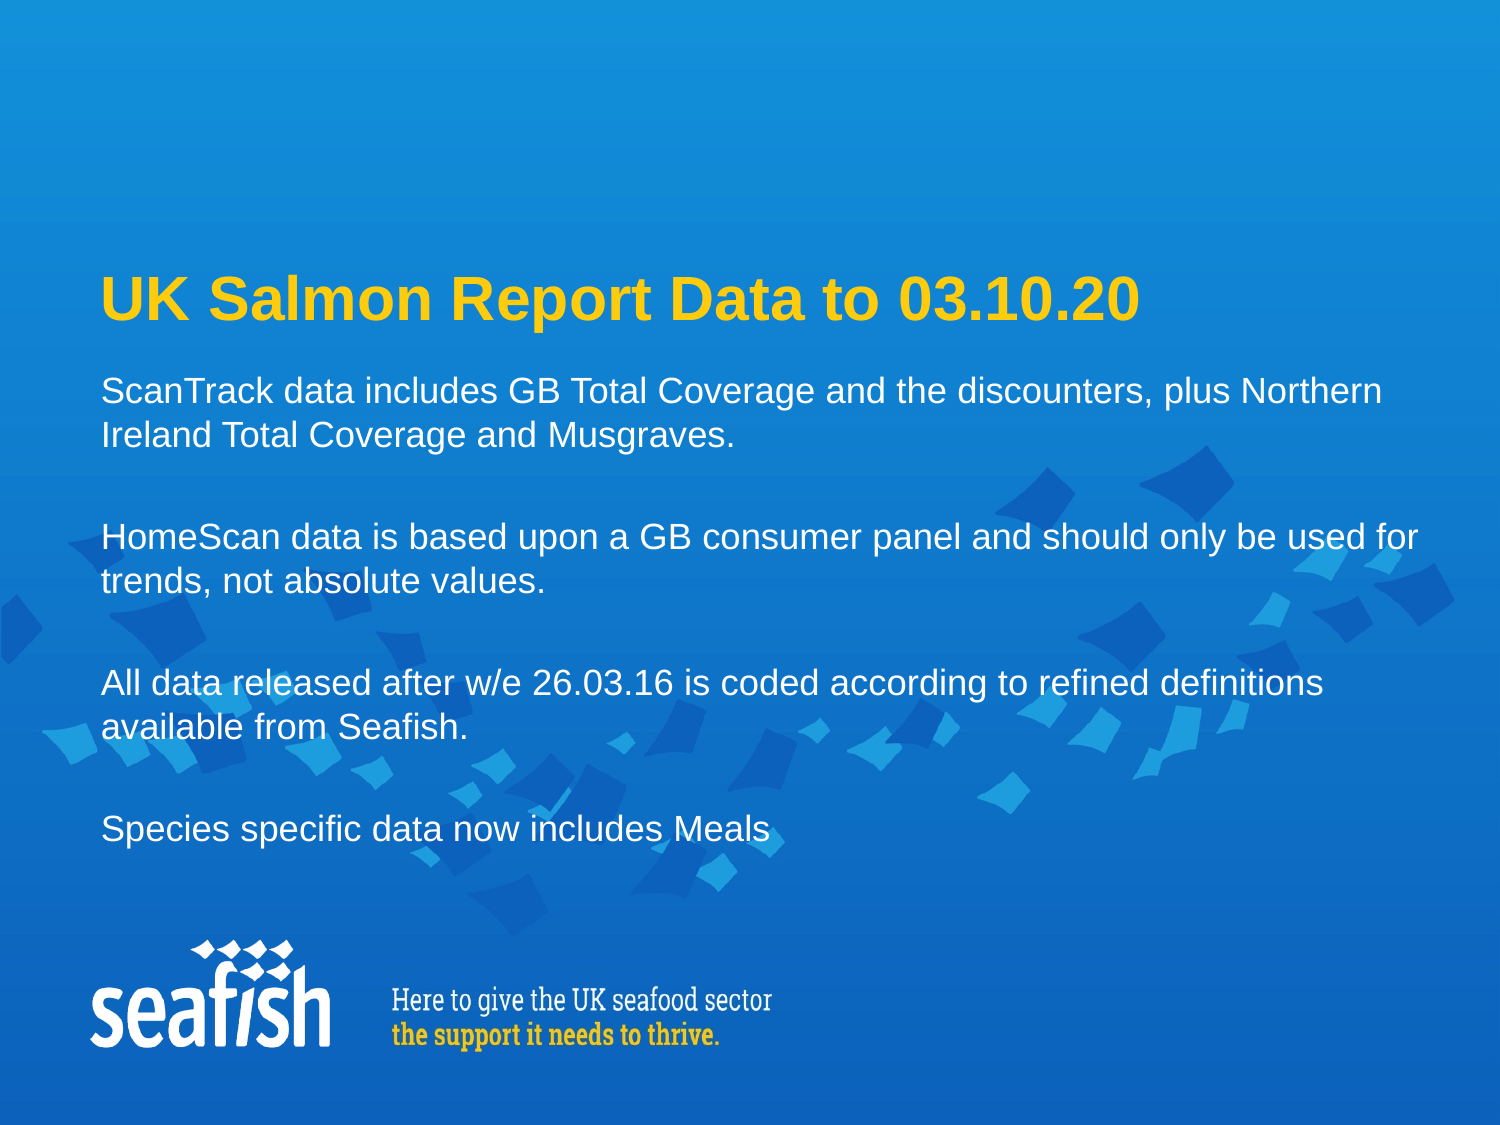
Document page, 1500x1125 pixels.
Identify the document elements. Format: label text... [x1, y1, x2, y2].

subtitle ScanTrack data includes GB Total Coverage and the discounters, plus Northern Ireland Total Coverage and Musgraves. HomeScan data is based upon a GB consumer panel and should only be used for trends, not absolute values. All data released after w/e 26.03.16 is coded according to refined definitions available from Seafish. Species specific data now includes Meals [85, 360, 1462, 858]
picture [0, 0, 1500, 1125]
title UK Salmon Report Data to 03.10.20 [85, 139, 1462, 341]
